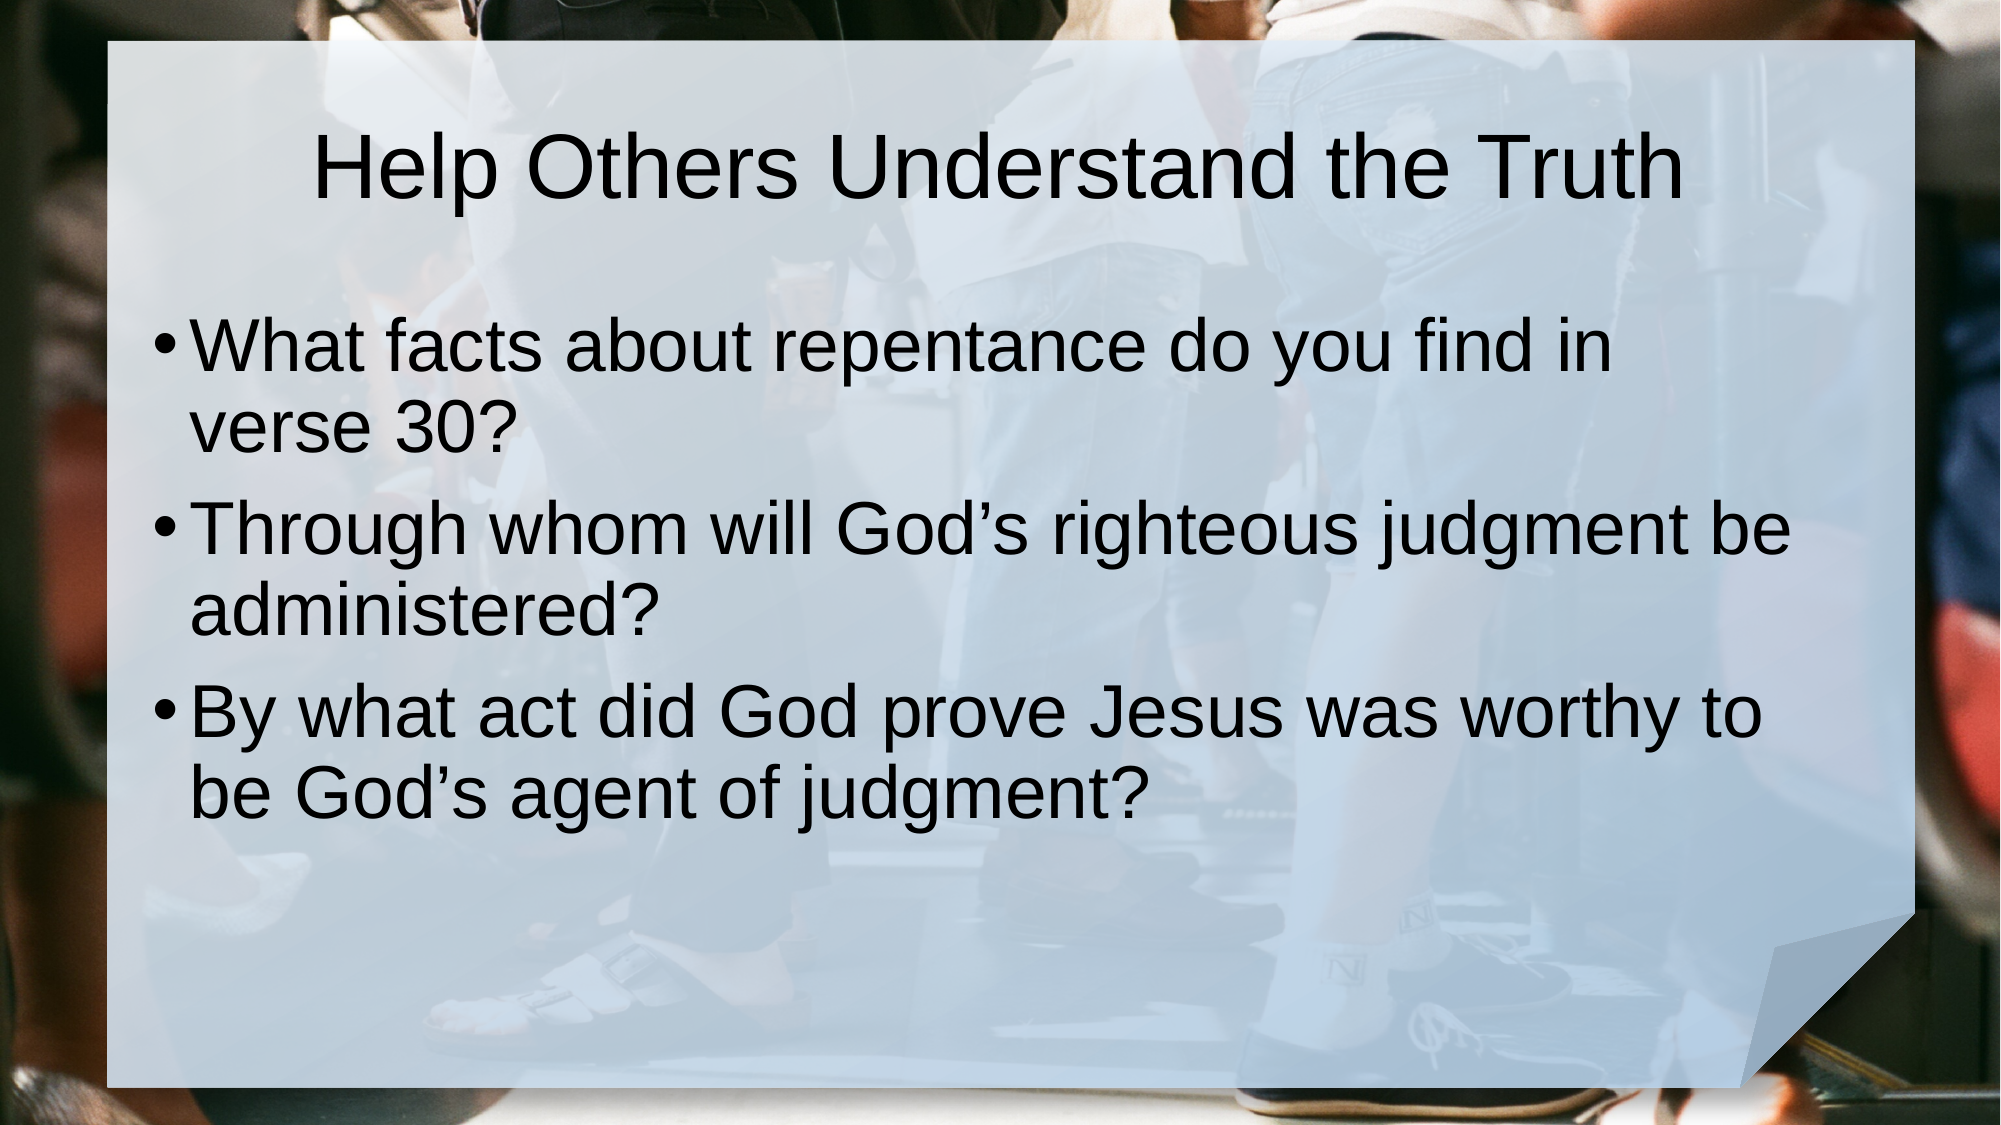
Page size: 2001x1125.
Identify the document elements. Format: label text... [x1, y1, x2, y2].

list What facts about repentance do you find in verse 30? Through whom will God’s righteous judgment be administered? By what act did God prove Jesus was worthy to be God’s agent of judgment? [137, 299, 1815, 1014]
title Help Others Understand the Truth [137, 59, 1863, 278]
picture [0, 0, 2001, 1125]
